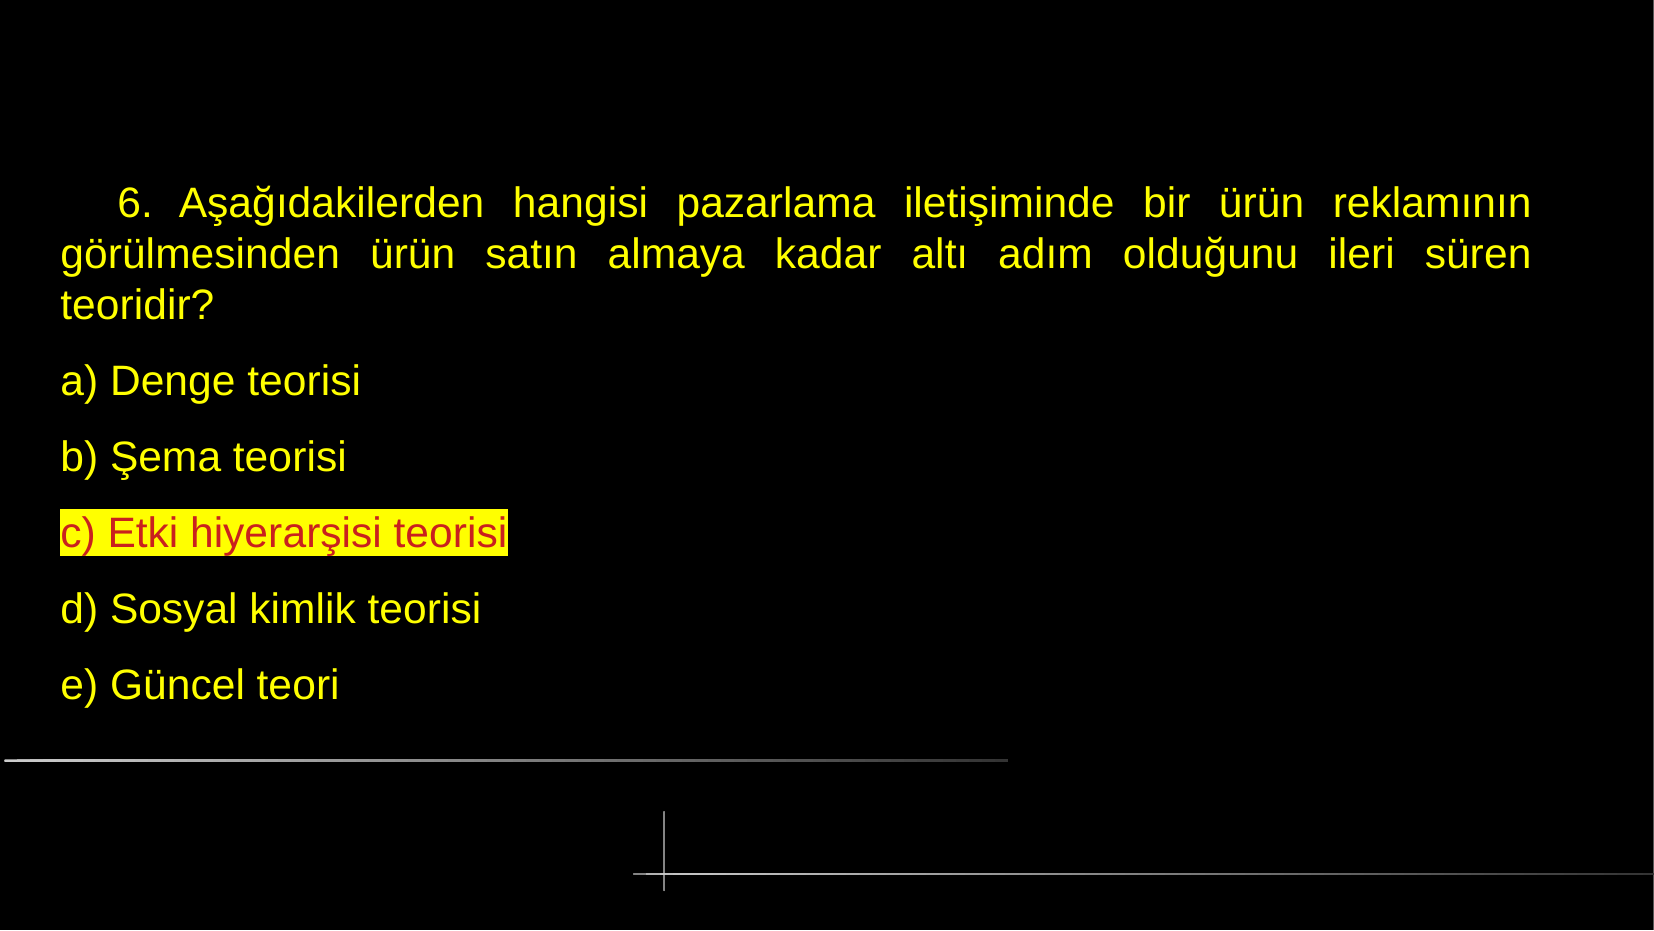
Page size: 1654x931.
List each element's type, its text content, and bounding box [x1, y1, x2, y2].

list 6. Aşağıdakilerden hangisi pazarlama iletişiminde bir ürün reklamının görülmesinden ürün satın almaya kadar altı adım olduğunu ileri süren teoridir? a) Denge teorisi b) Şema teorisi c) Etki hiyerarşisi teorisi d) Sosyal kimlik teorisi e) Güncel teori [60, 22, 1533, 866]
